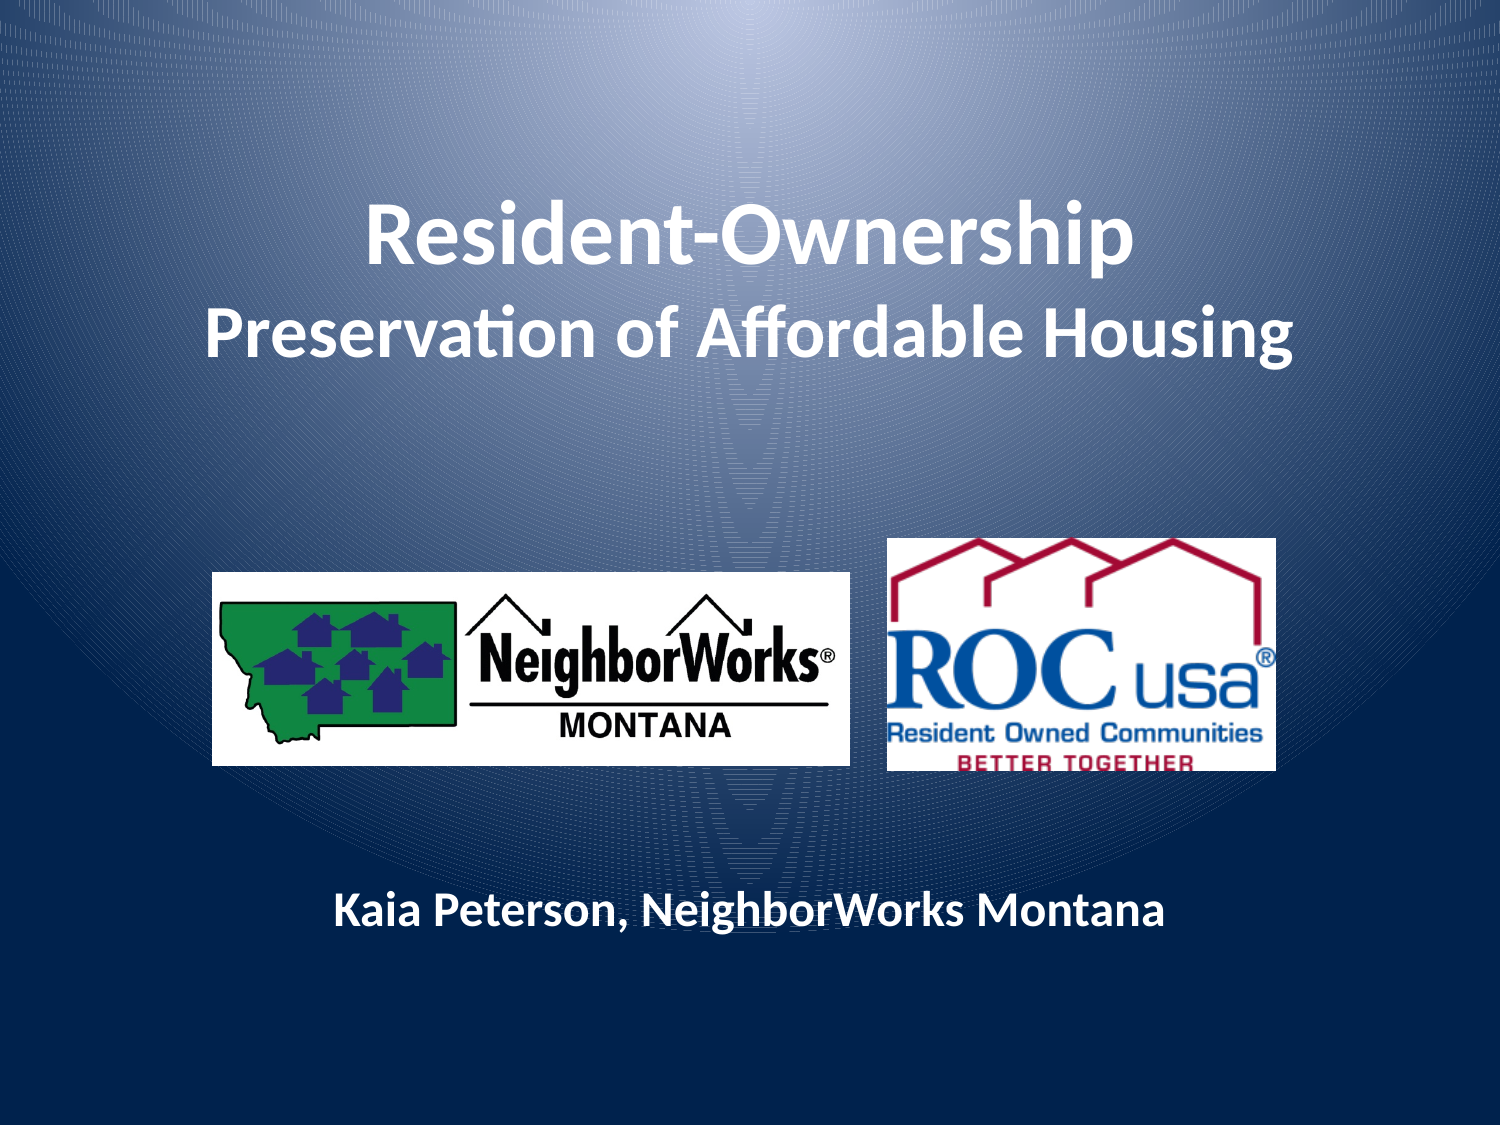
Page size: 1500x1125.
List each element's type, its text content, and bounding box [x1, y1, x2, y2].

picture [887, 537, 1277, 771]
text_box Resident-Ownership Preservation of Affordable Housing [74, 157, 1425, 388]
title Kaia Peterson, NeighborWorks Montana [74, 837, 1426, 976]
picture [212, 572, 851, 766]
